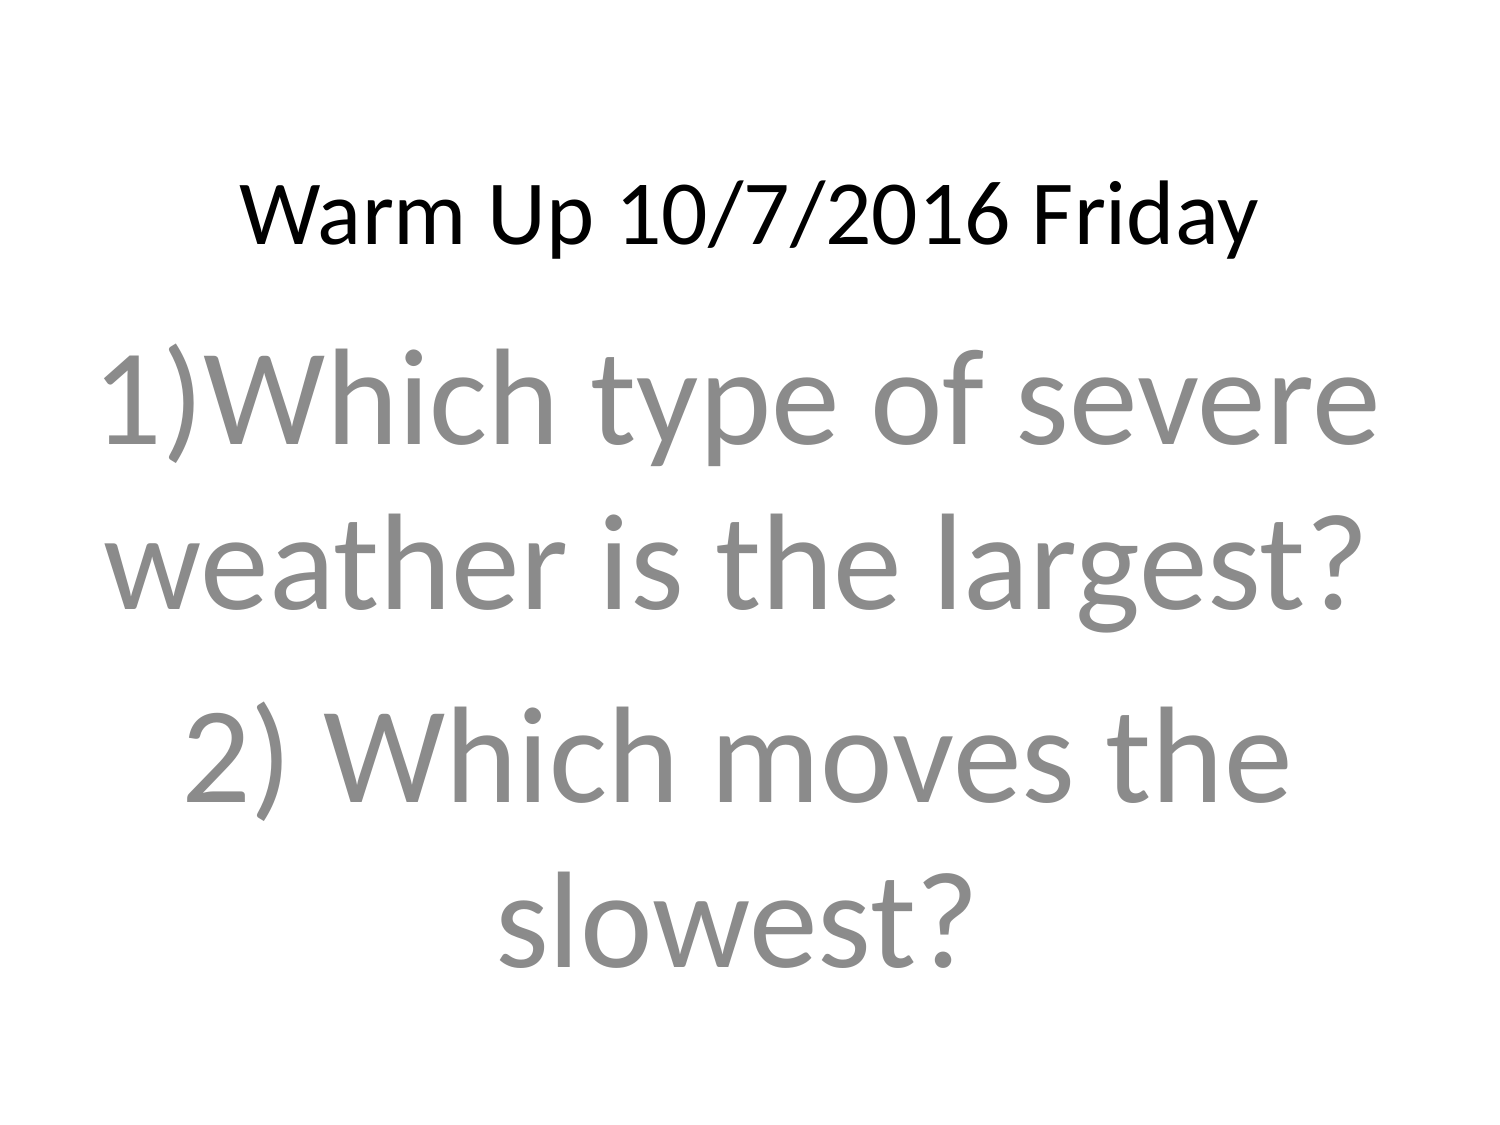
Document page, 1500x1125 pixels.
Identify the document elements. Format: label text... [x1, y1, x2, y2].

title Warm Up 10/7/2016 Friday [112, 87, 1388, 299]
subtitle 1)Which type of severe weather is the largest? 2) Which moves the slowest? [62, 299, 1413, 925]
